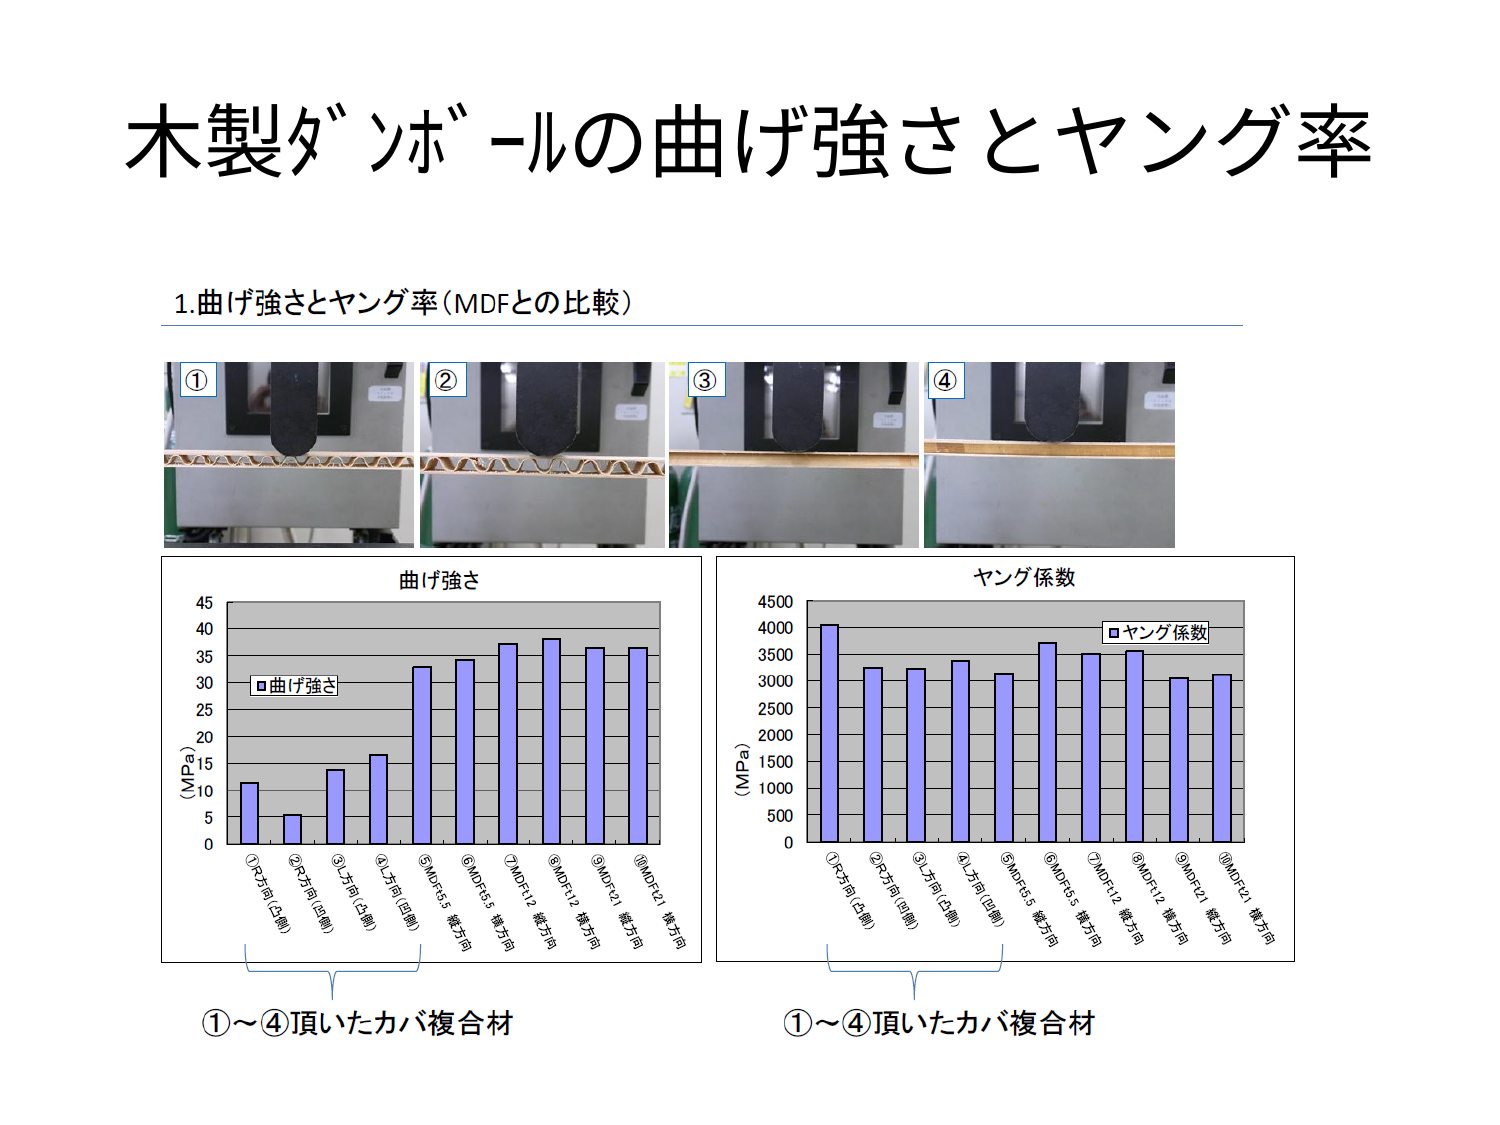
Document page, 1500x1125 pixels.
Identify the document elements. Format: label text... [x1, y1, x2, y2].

picture [147, 272, 1306, 1080]
title 木製ﾀﾞﾝﾎﾞｰﾙの曲げ強さとヤング率 [75, 45, 1425, 233]
